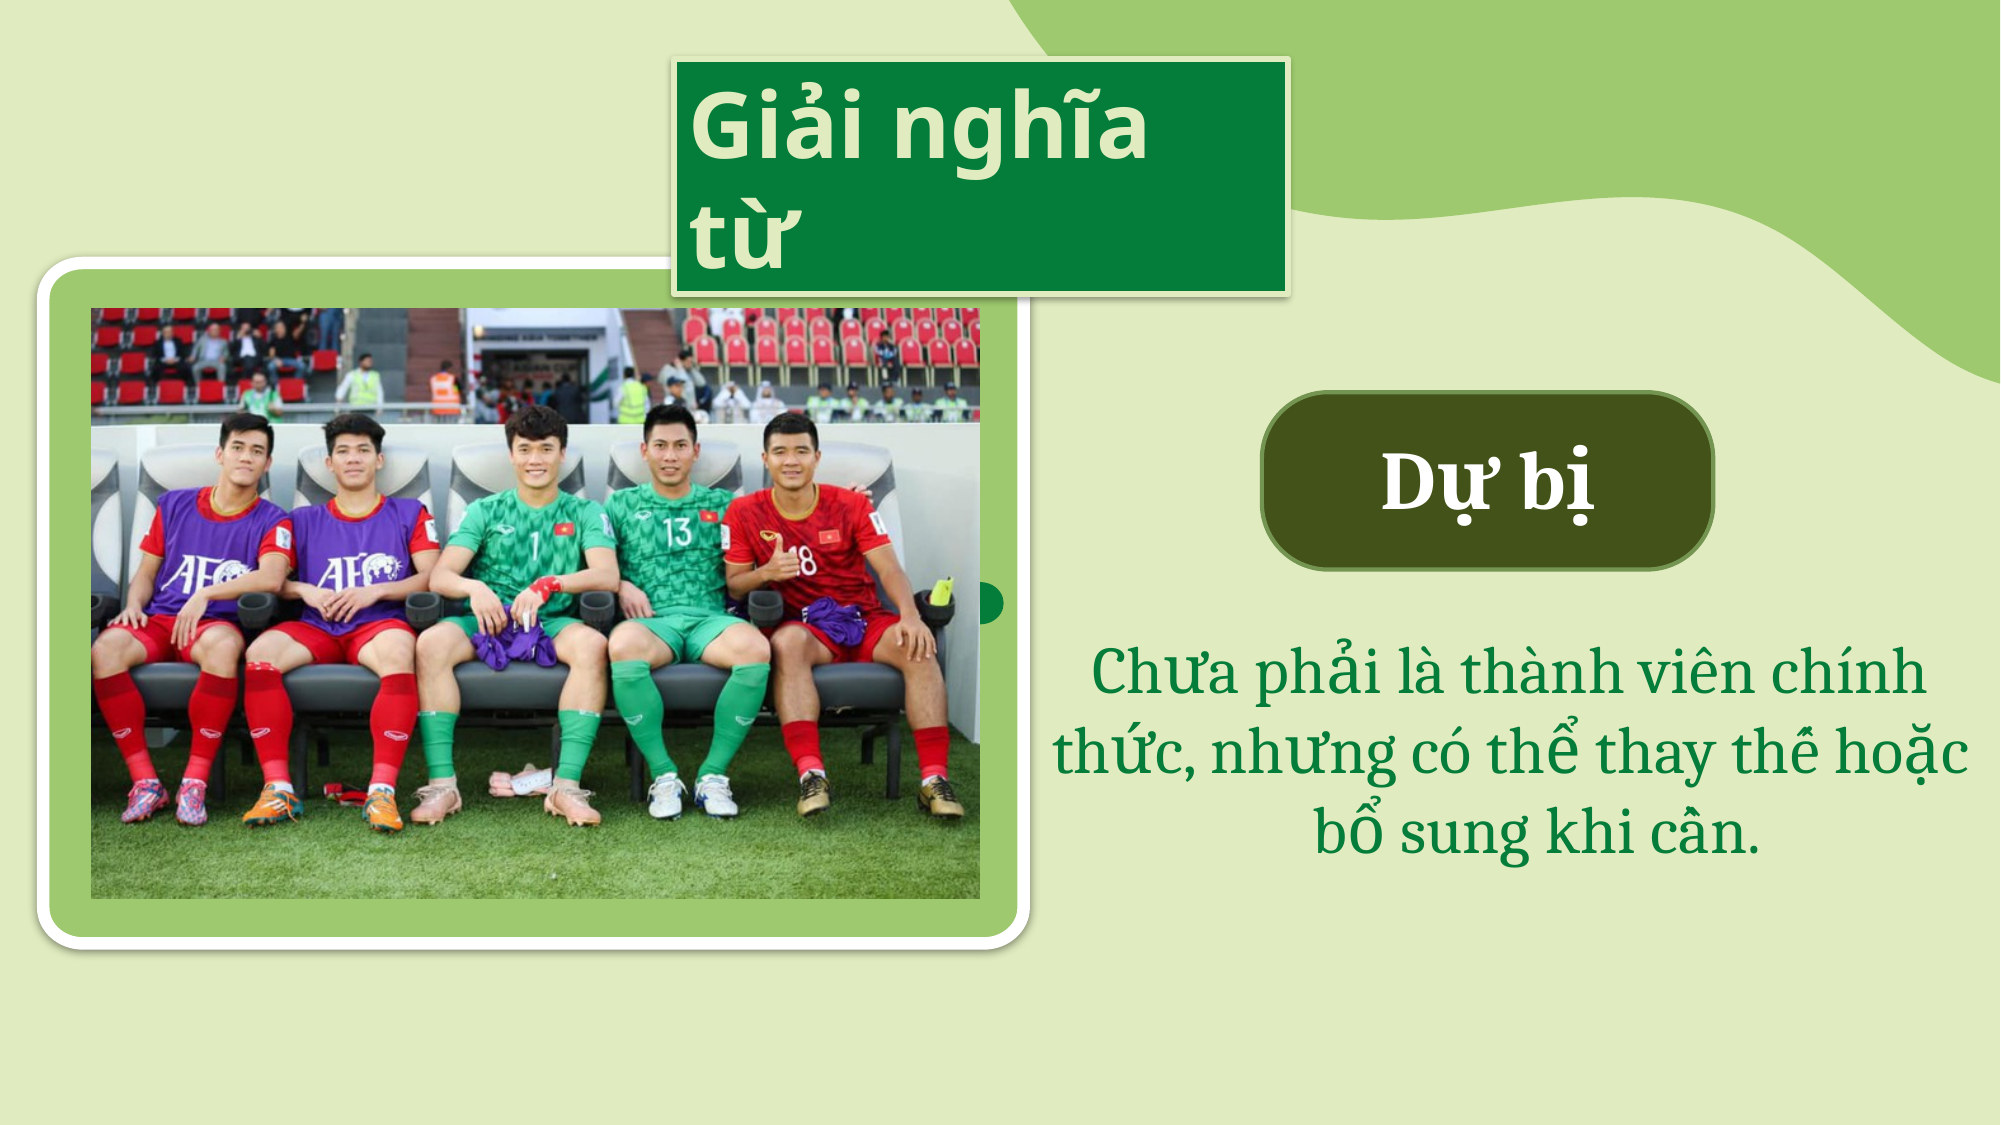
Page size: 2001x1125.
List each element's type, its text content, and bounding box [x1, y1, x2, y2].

picture [91, 307, 980, 899]
subtitle Chưa phải là thành viên chính thức, nhưng có thể thay thế hoặc bổ sung khi cần. [1028, 606, 2000, 904]
text_box Giải nghĩa từ [671, 56, 1291, 297]
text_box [1261, 391, 1714, 570]
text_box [42, 262, 1024, 944]
